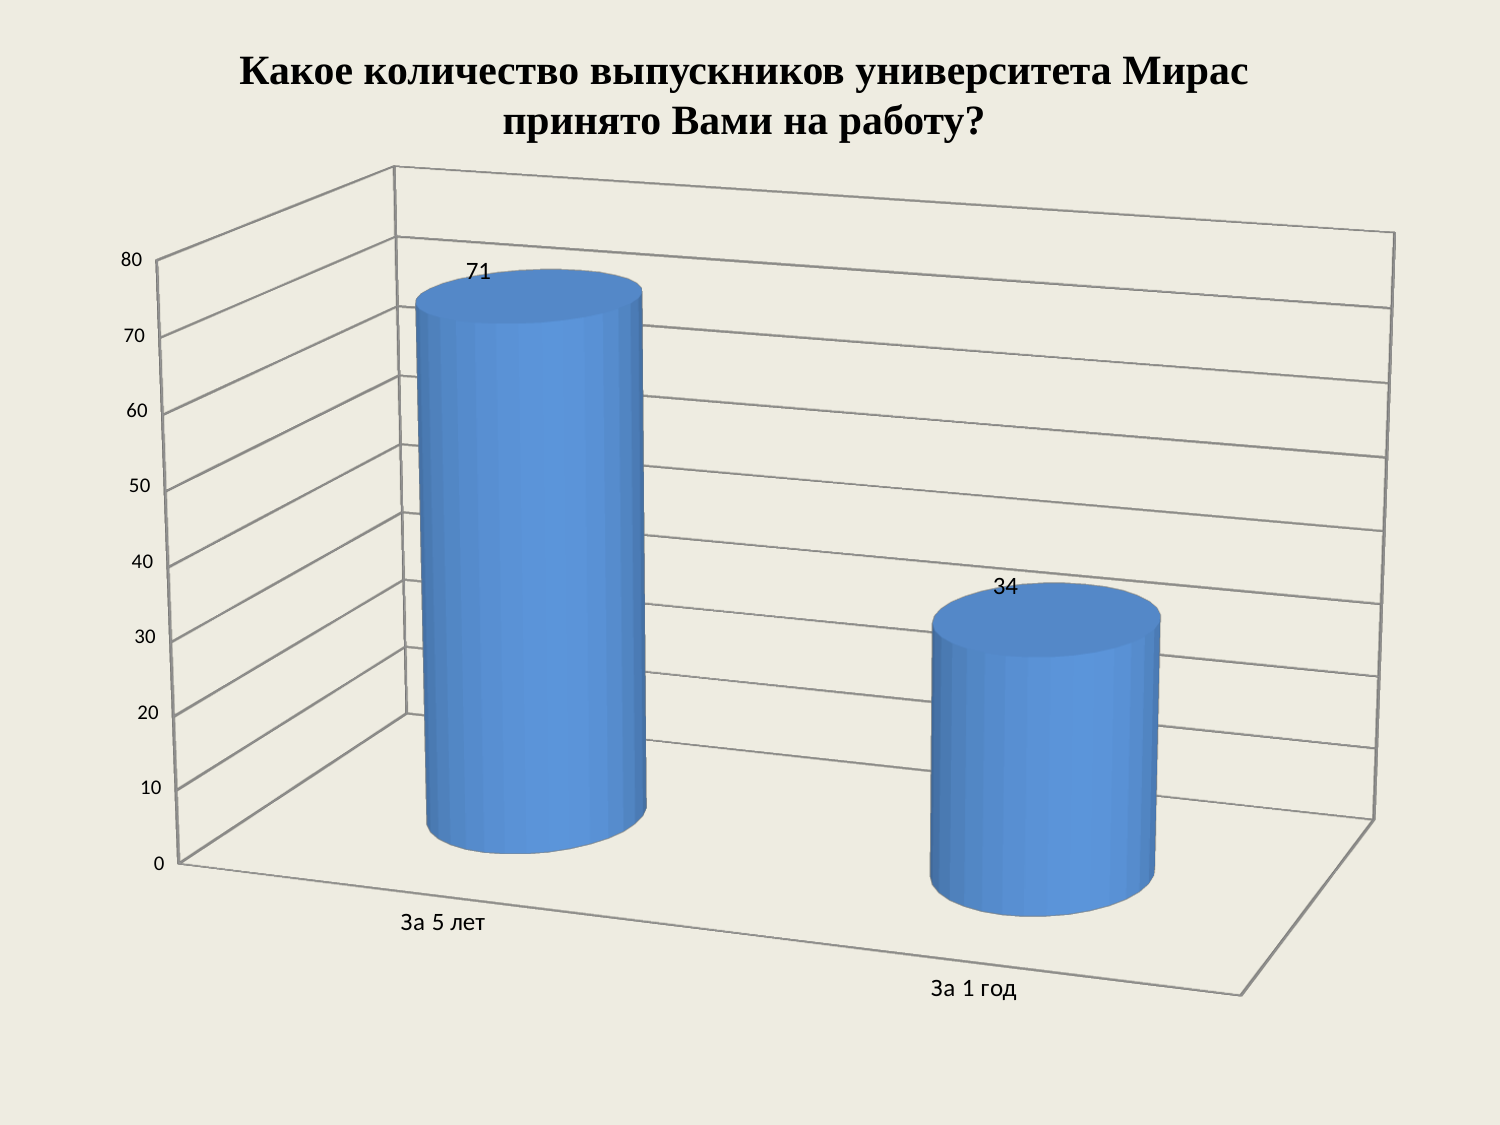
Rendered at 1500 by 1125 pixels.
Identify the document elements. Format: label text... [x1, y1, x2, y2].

text_box Какое количество выпускников университета Мирас принято Вами на работу? [222, 35, 1266, 149]
chart [46, 152, 1466, 1067]
